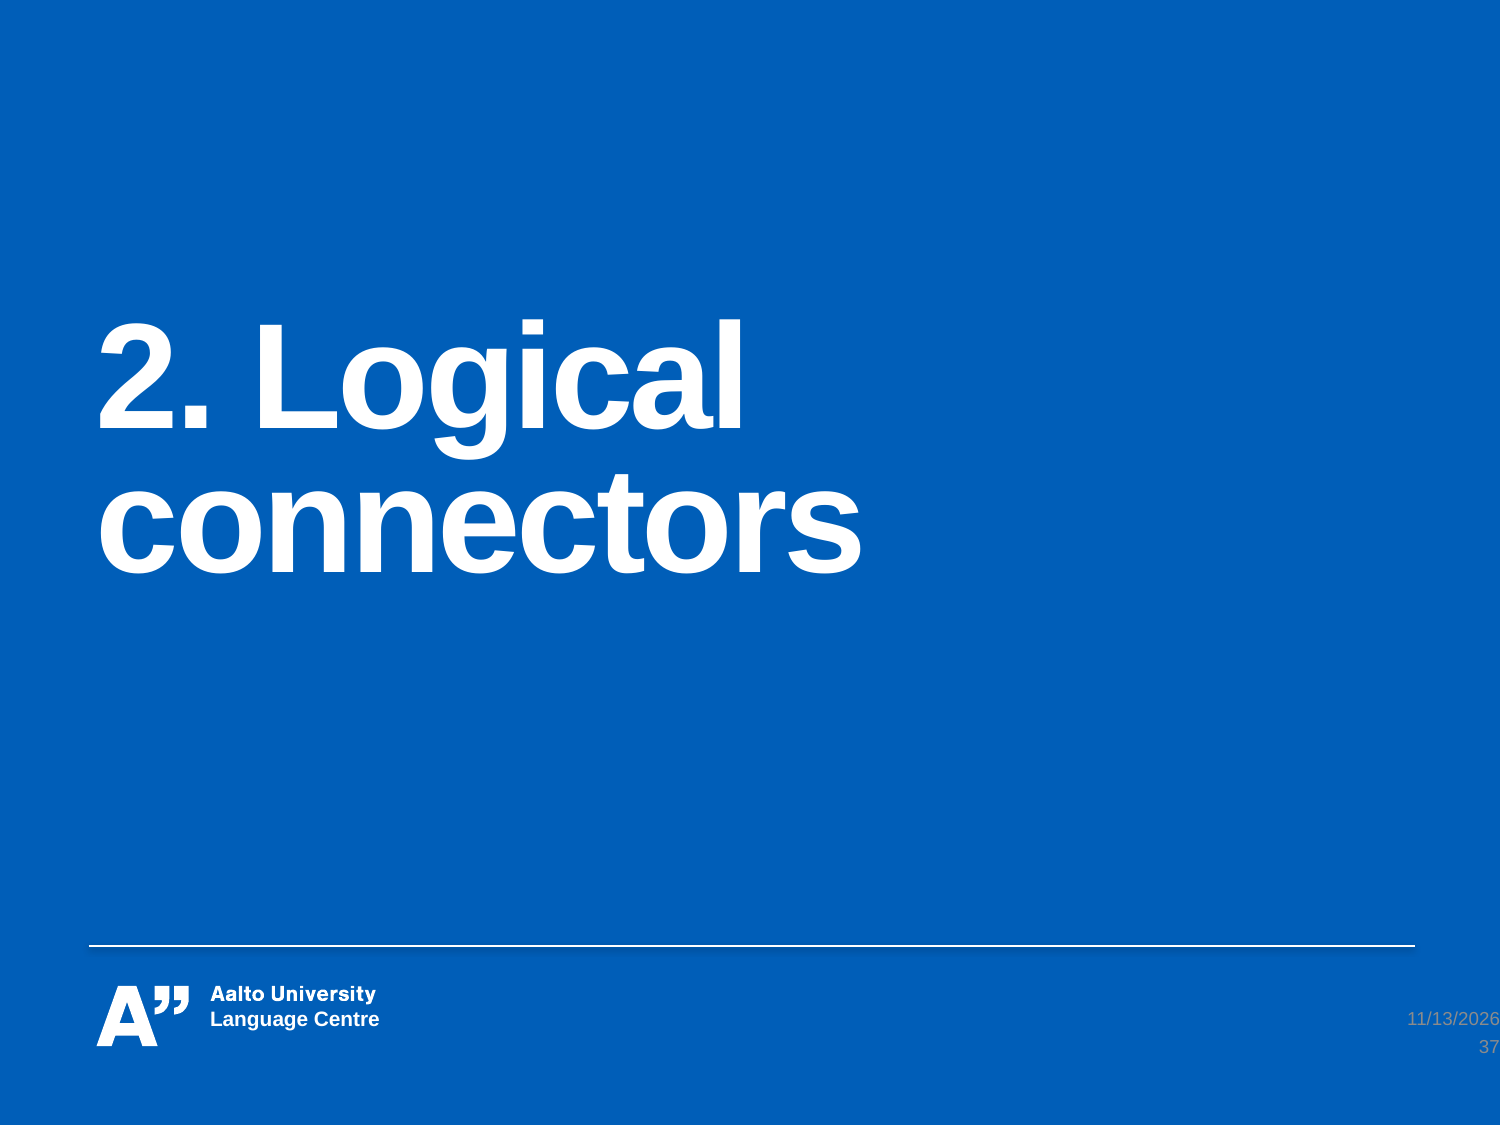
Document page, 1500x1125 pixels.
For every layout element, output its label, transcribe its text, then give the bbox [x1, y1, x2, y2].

title 2. Logical connectors [95, 313, 1405, 747]
slide_number 37 [906, 1033, 1500, 1060]
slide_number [906, 1002, 1500, 1033]
